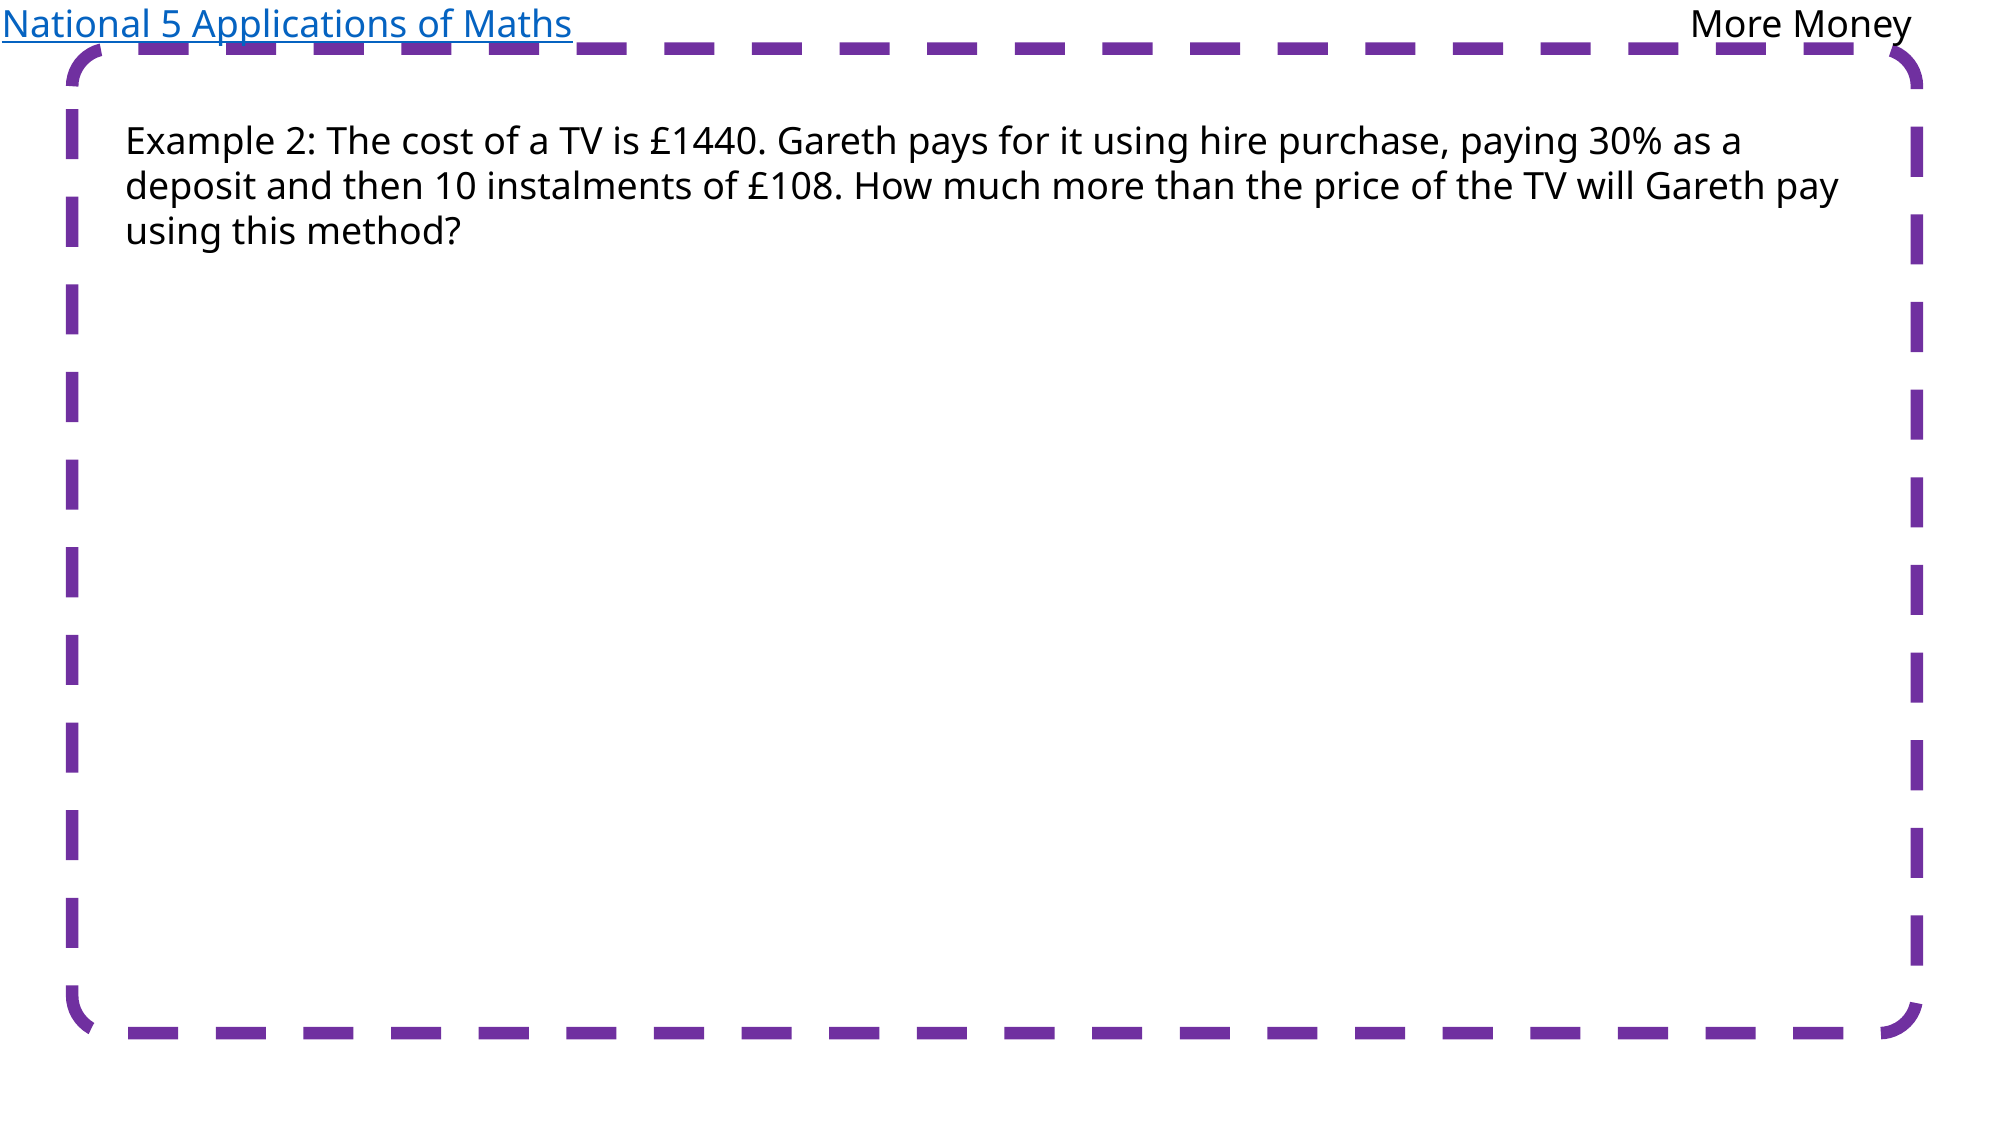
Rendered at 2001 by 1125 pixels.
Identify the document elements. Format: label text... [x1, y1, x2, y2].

text_box National 5 Applications of Maths [0, 0, 588, 59]
text_box [71, 47, 1919, 1035]
text_box Example 2: The cost of a TV is £1440. Gareth pays for it using hire purchase, paying 30% as a deposit and then 10 instalments of £108. How much more than the price of the TV will Gareth pay using this method? [110, 109, 1879, 259]
text_box More Money [1675, 0, 1928, 53]
